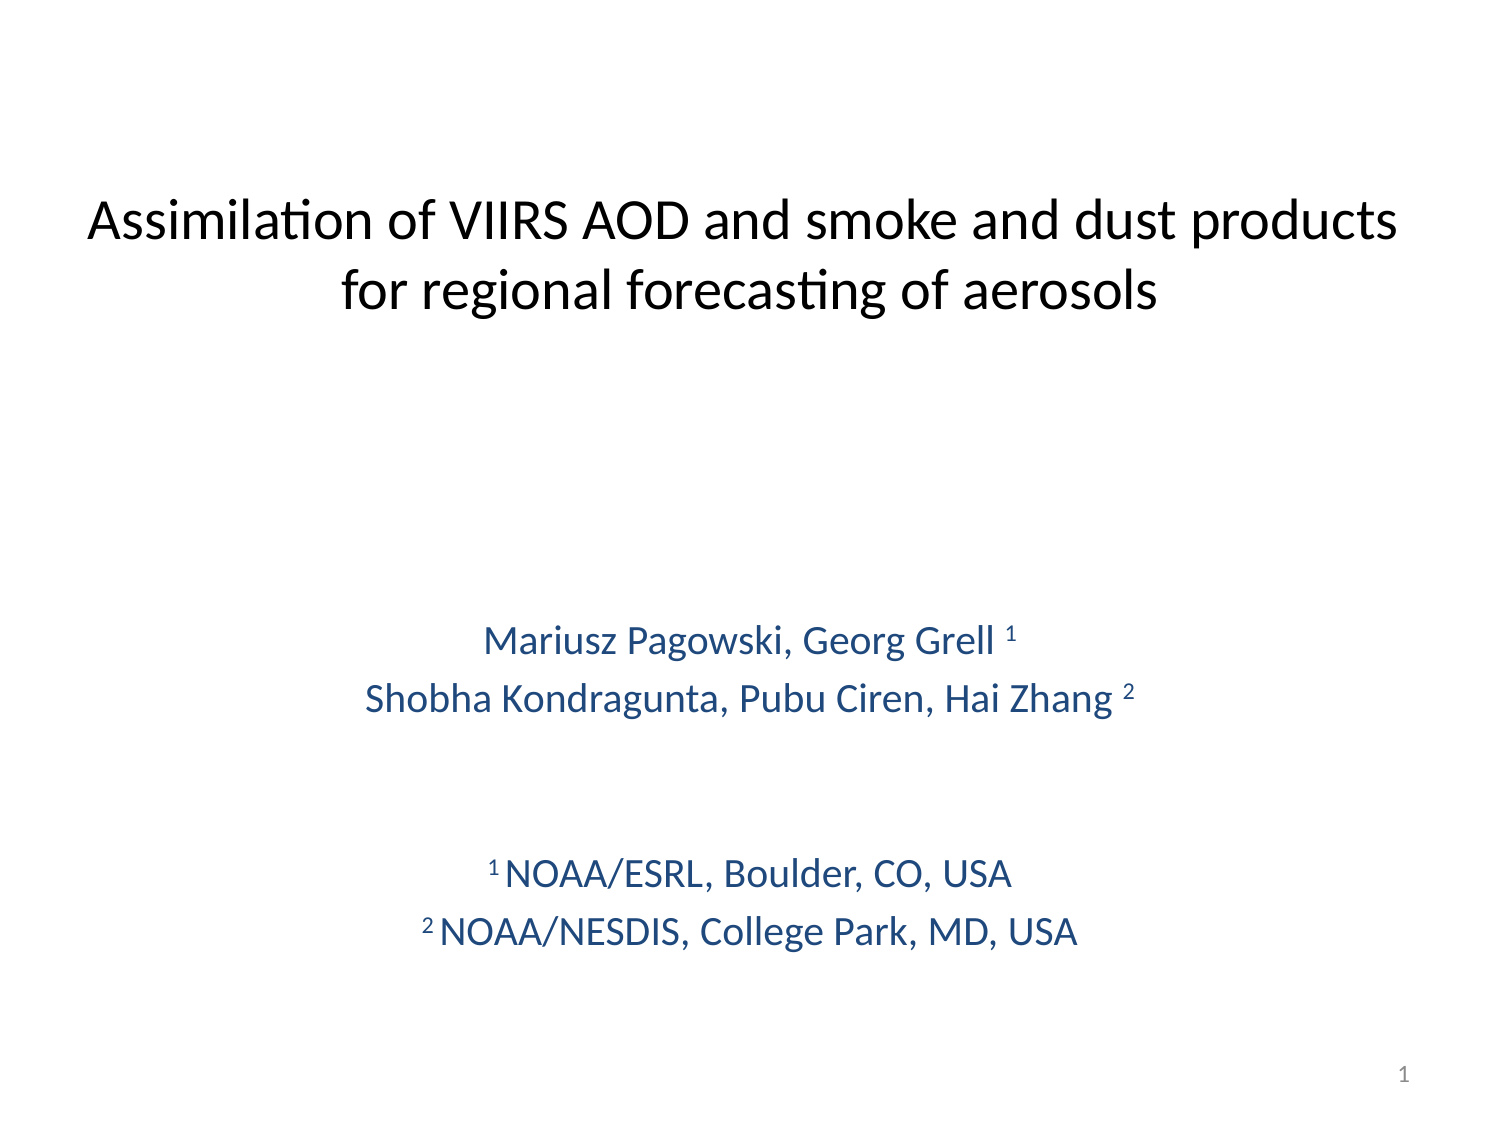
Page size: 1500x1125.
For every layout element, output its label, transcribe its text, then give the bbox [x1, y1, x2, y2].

title Assimilation of VIIRS AOD and smoke and dust products for regional forecasting of aerosols [0, 130, 1500, 372]
subtitle Mariusz Pagowski, Georg Grell 1 Shobha Kondragunta, Pubu Ciren, Hai Zhang 2 1 NOAA/ESRL, Boulder, CO, USA 2 NOAA/NESDIS, College Park, MD, USA [0, 604, 1500, 1125]
slide_number 1 [1074, 1042, 1425, 1103]
